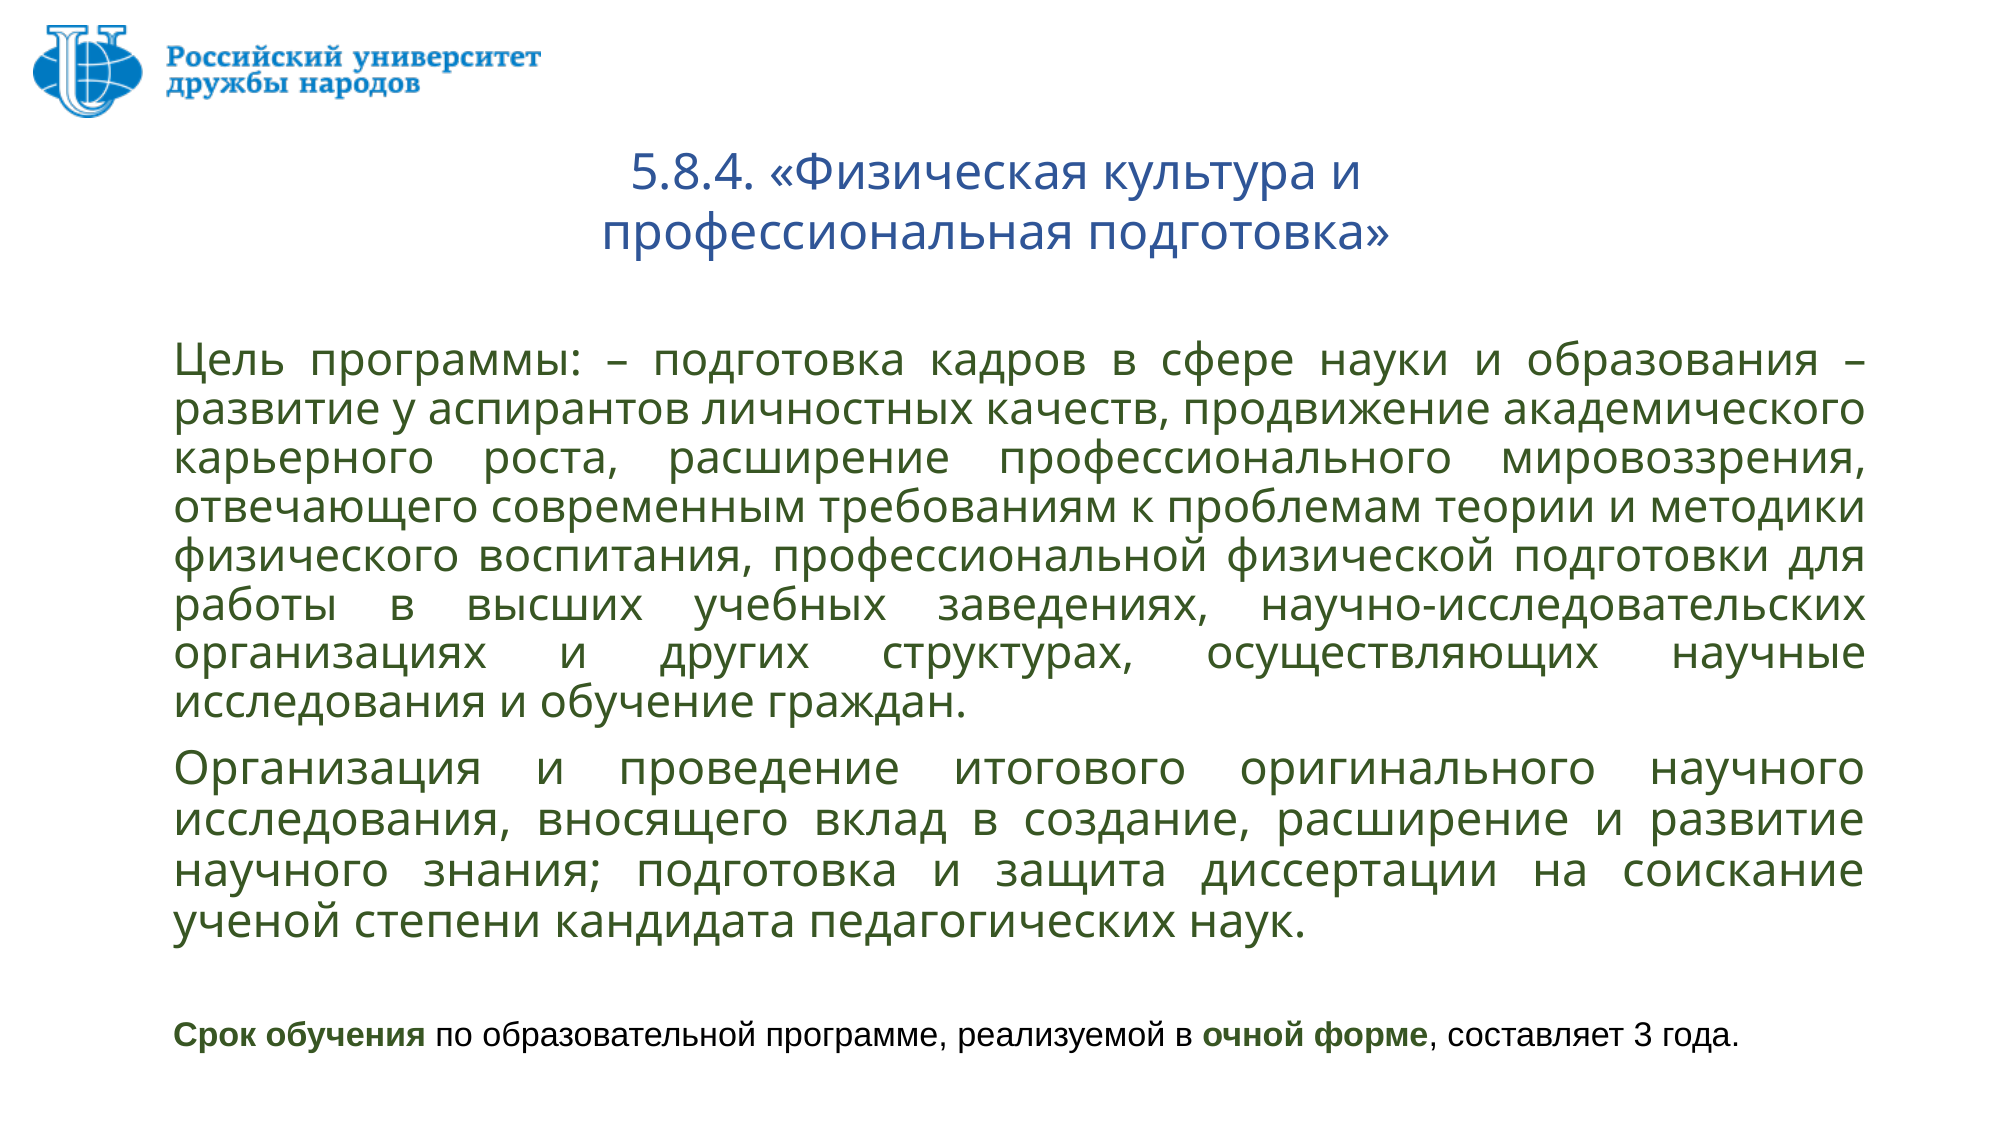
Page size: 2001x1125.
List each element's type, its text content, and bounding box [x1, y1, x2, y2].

text_box 5.8.4. «Физическая культура и профессиональная подготовка» [442, 131, 1551, 267]
list Цель программы: – подготовка кадров в сфере науки и образования – развитие у аспирантов личностных качеств, продвижение академического карьерного роста, расширение профессионального мировоззрения, отвечающего современным требованиям к проблемам теории и методики физического воспитания, профессиональной физической подготовки для работы в высших учебных заведениях, научно-исследовательских организациях и других структурах, осуществляющих научные исследования и обучение граждан. Организация и проведение итогового оригинального научного исследования, вносящего вклад в создание, расширение и развитие научного знания; подготовка и защита диссертации на соискание ученой степени кандидата педагогических наук. Срок обучения по образовательной программе, реализуемой в очной форме, составляет 3 года. [158, 328, 1884, 1066]
picture [33, 25, 541, 119]
